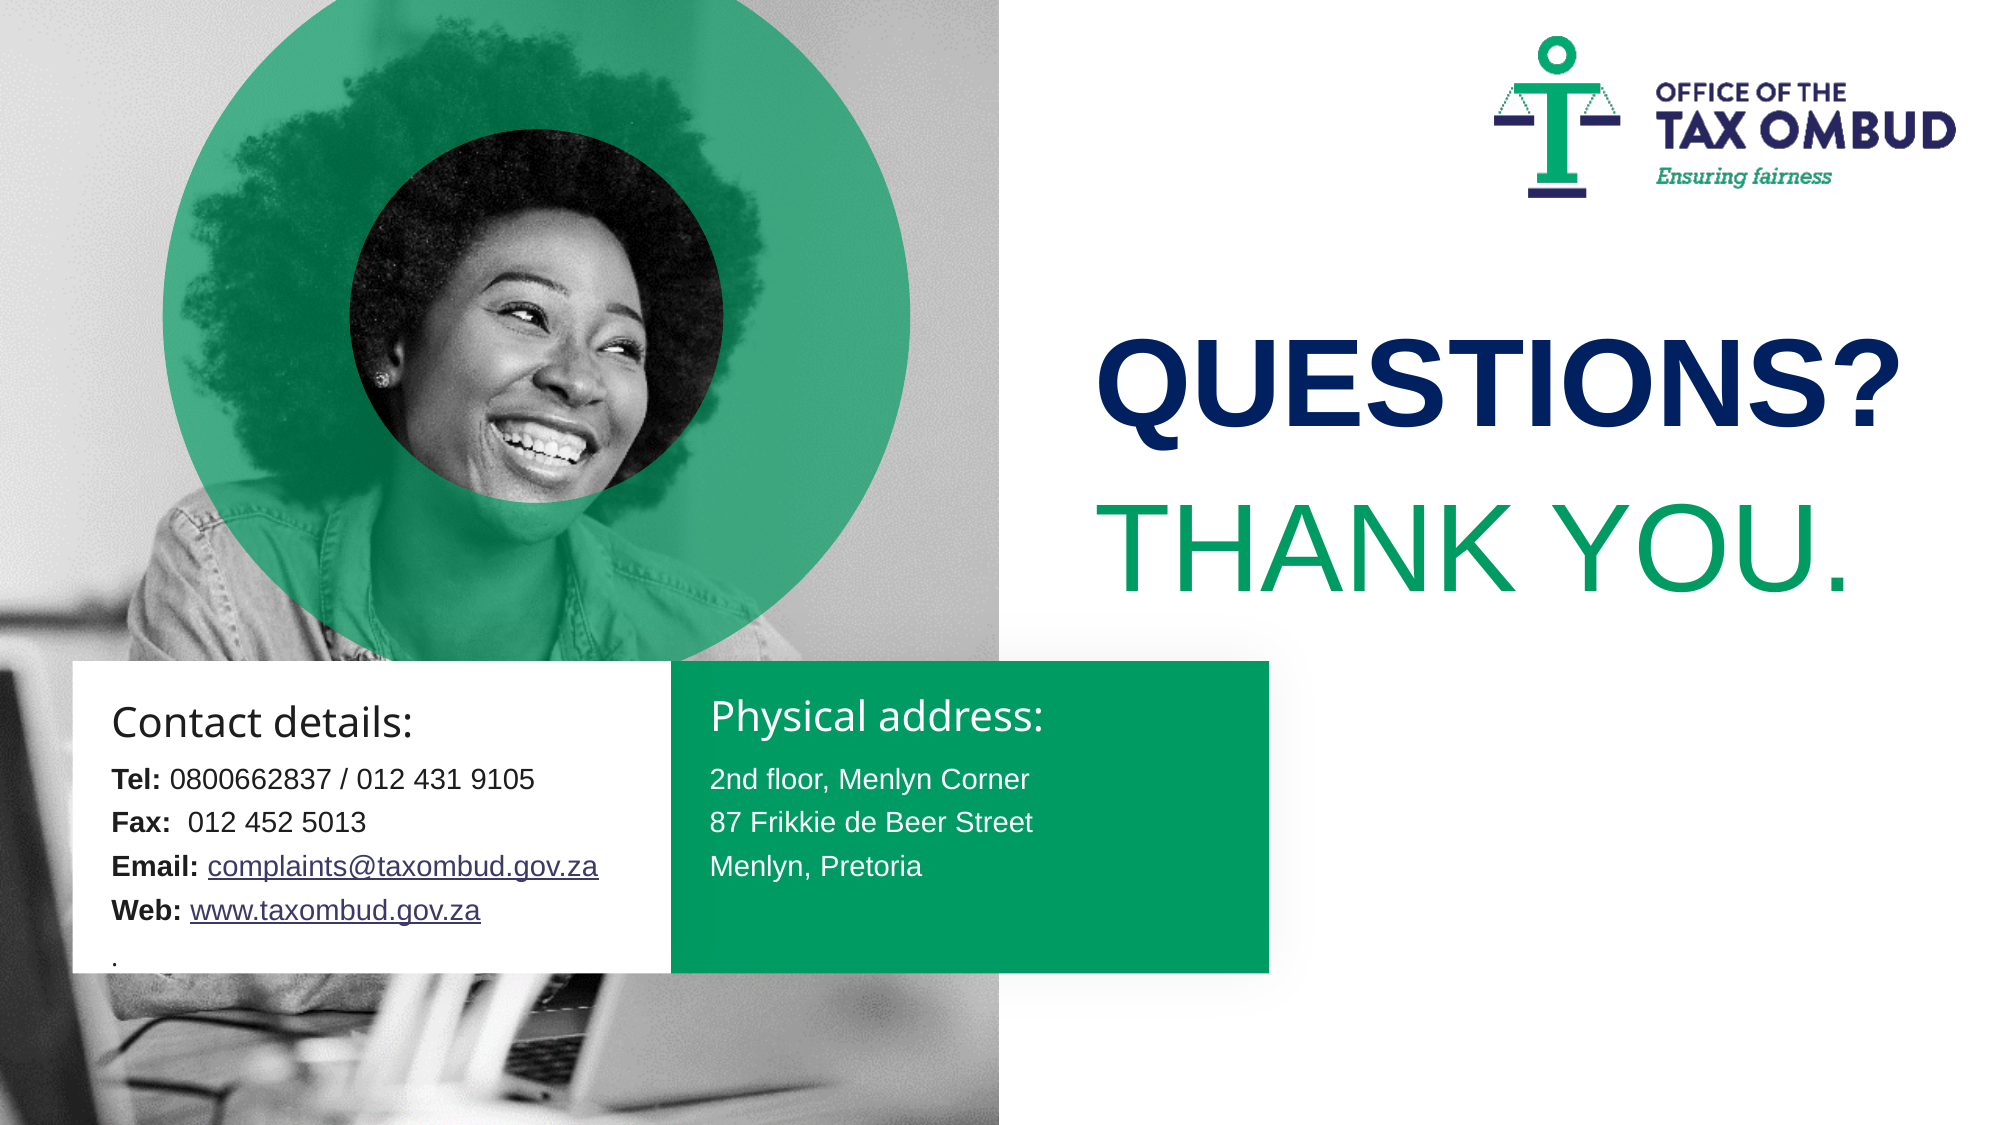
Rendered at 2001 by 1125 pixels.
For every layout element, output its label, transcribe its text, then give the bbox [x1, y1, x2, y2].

text_box QUESTIONS? THANK YOU. [1094, 286, 1972, 617]
text_box [999, 660, 1270, 974]
picture [1450, 0, 2000, 243]
picture [0, 0, 999, 1125]
text_box Physical address: [999, 689, 1065, 740]
text_box 2nd floor, Menlyn Corner 87 Frikkie de Beer Street Menlyn, Pretoria [999, 751, 1167, 883]
